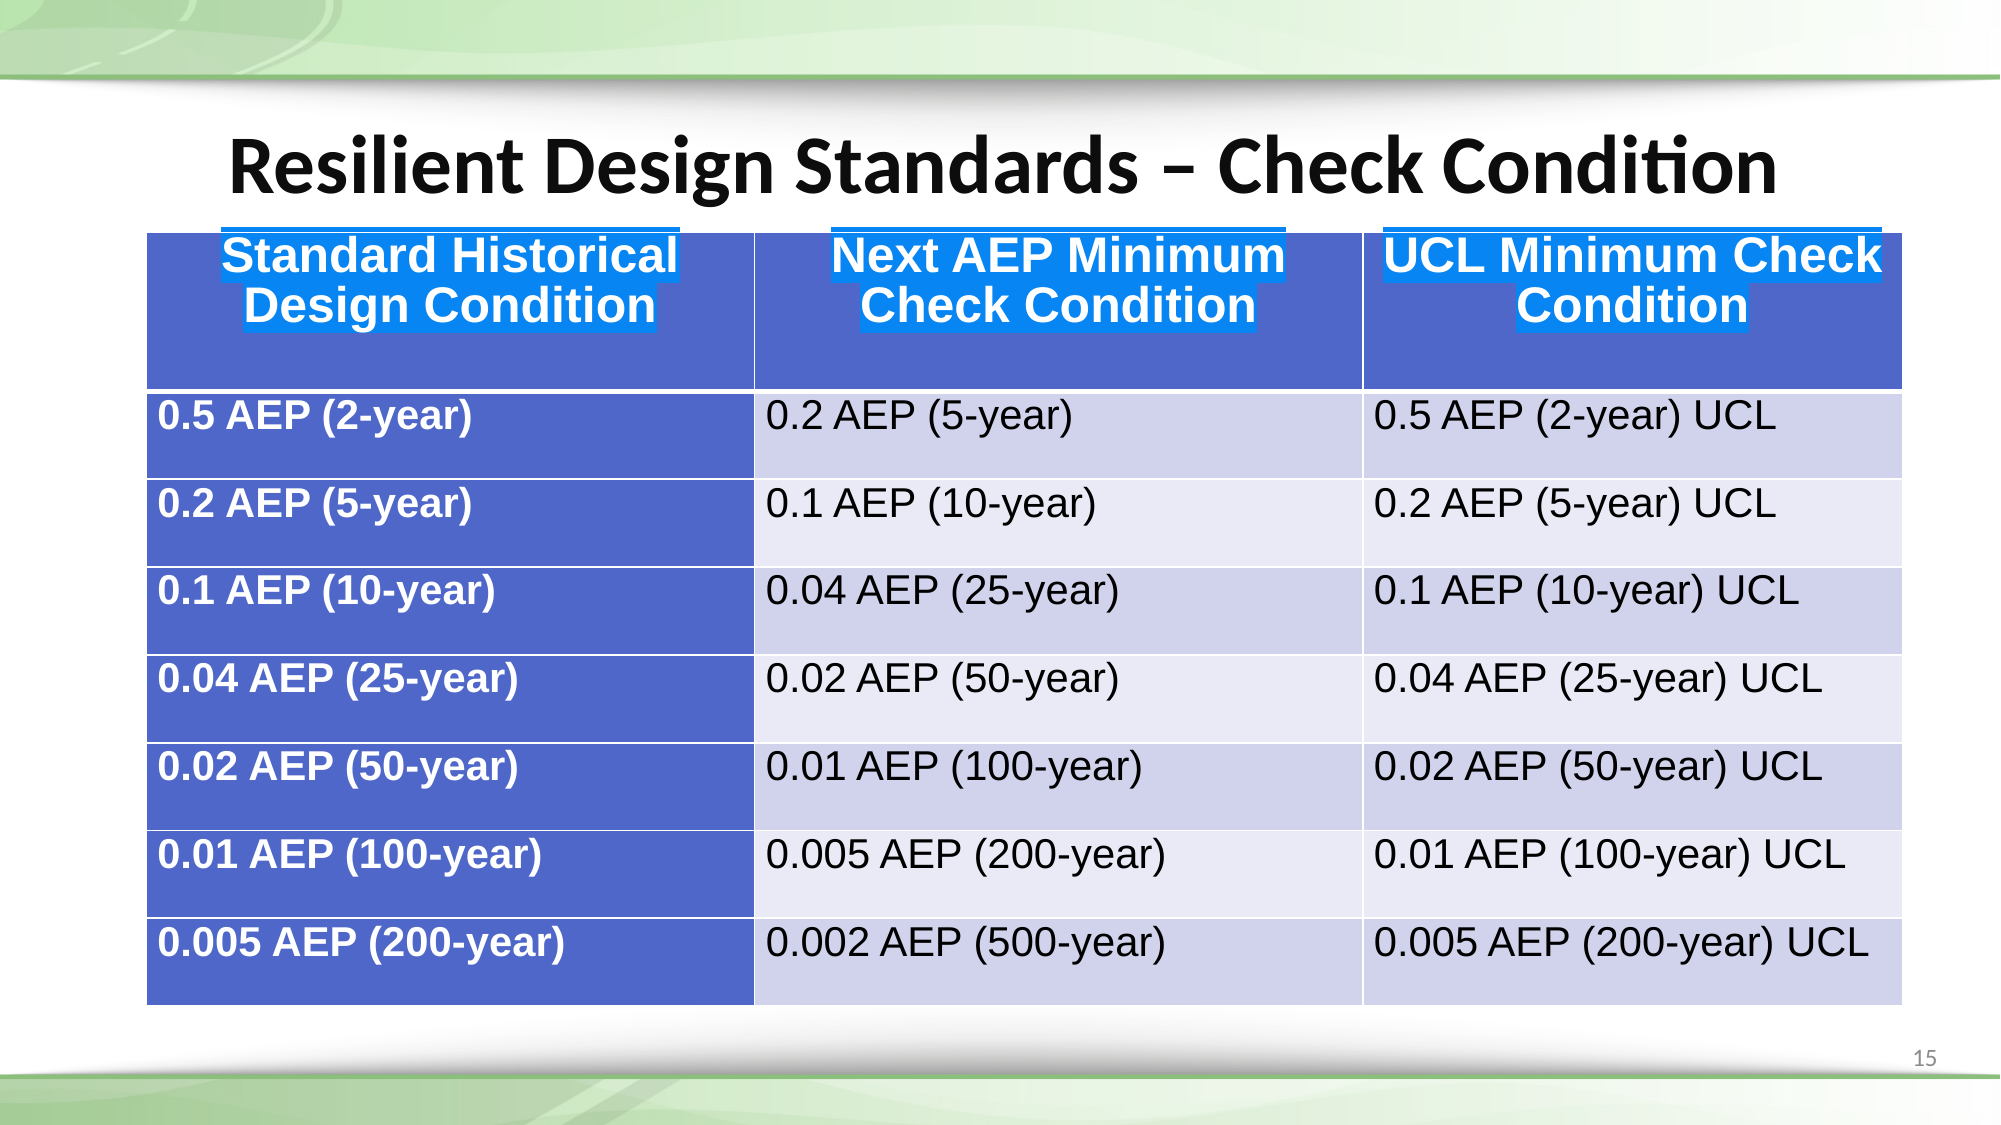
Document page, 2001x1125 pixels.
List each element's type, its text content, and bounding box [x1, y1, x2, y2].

table_cell 0.1 AEP (10-year) UCL [1364, 568, 1902, 654]
table_cell 0.005 AEP (200-year) [147, 919, 754, 1005]
slide_number 15 [1486, 1037, 1953, 1076]
table_cell 0.01 AEP (100-year) [147, 831, 754, 917]
table_cell 0.1 AEP (10-year) [755, 480, 1362, 566]
table_cell 0.005 AEP (200-year) [755, 831, 1362, 917]
table_cell 0.01 AEP (100-year) [755, 744, 1362, 830]
table_cell 0.5 AEP (2-year) UCL [1364, 394, 1902, 478]
table_header Standard Historical Design Condition [147, 233, 754, 389]
table_cell 0.1 AEP (10-year) [147, 568, 754, 654]
table_header UCL Minimum Check Condition [1364, 233, 1902, 389]
table_cell 0.5 AEP (2-year) [147, 394, 754, 478]
picture [0, 0, 2000, 1125]
table_cell 0.2 AEP (5-year) [755, 394, 1362, 478]
table_cell 0.04 AEP (25-year) UCL [1364, 656, 1902, 742]
table_cell 0.01 AEP (100-year) UCL [1364, 831, 1902, 917]
table_cell 0.02 AEP (50-year) [755, 656, 1362, 742]
table_cell 0.02 AEP (50-year) UCL [1364, 744, 1902, 830]
table_cell 0.2 AEP (5-year) [147, 480, 754, 566]
table_header Next AEP Minimum Check Condition [755, 233, 1362, 389]
table_cell 0.02 AEP (50-year) [147, 744, 754, 830]
table_cell 0.04 AEP (25-year) [147, 656, 754, 742]
title Resilient Design Standards – Check Condition [58, 88, 1950, 233]
table_cell 0.002 AEP (500-year) [755, 919, 1362, 1005]
table_cell 0.04 AEP (25-year) [755, 568, 1362, 654]
table_cell 0.005 AEP (200-year) UCL [1364, 919, 1902, 1005]
table_cell 0.2 AEP (5-year) UCL [1364, 480, 1902, 566]
